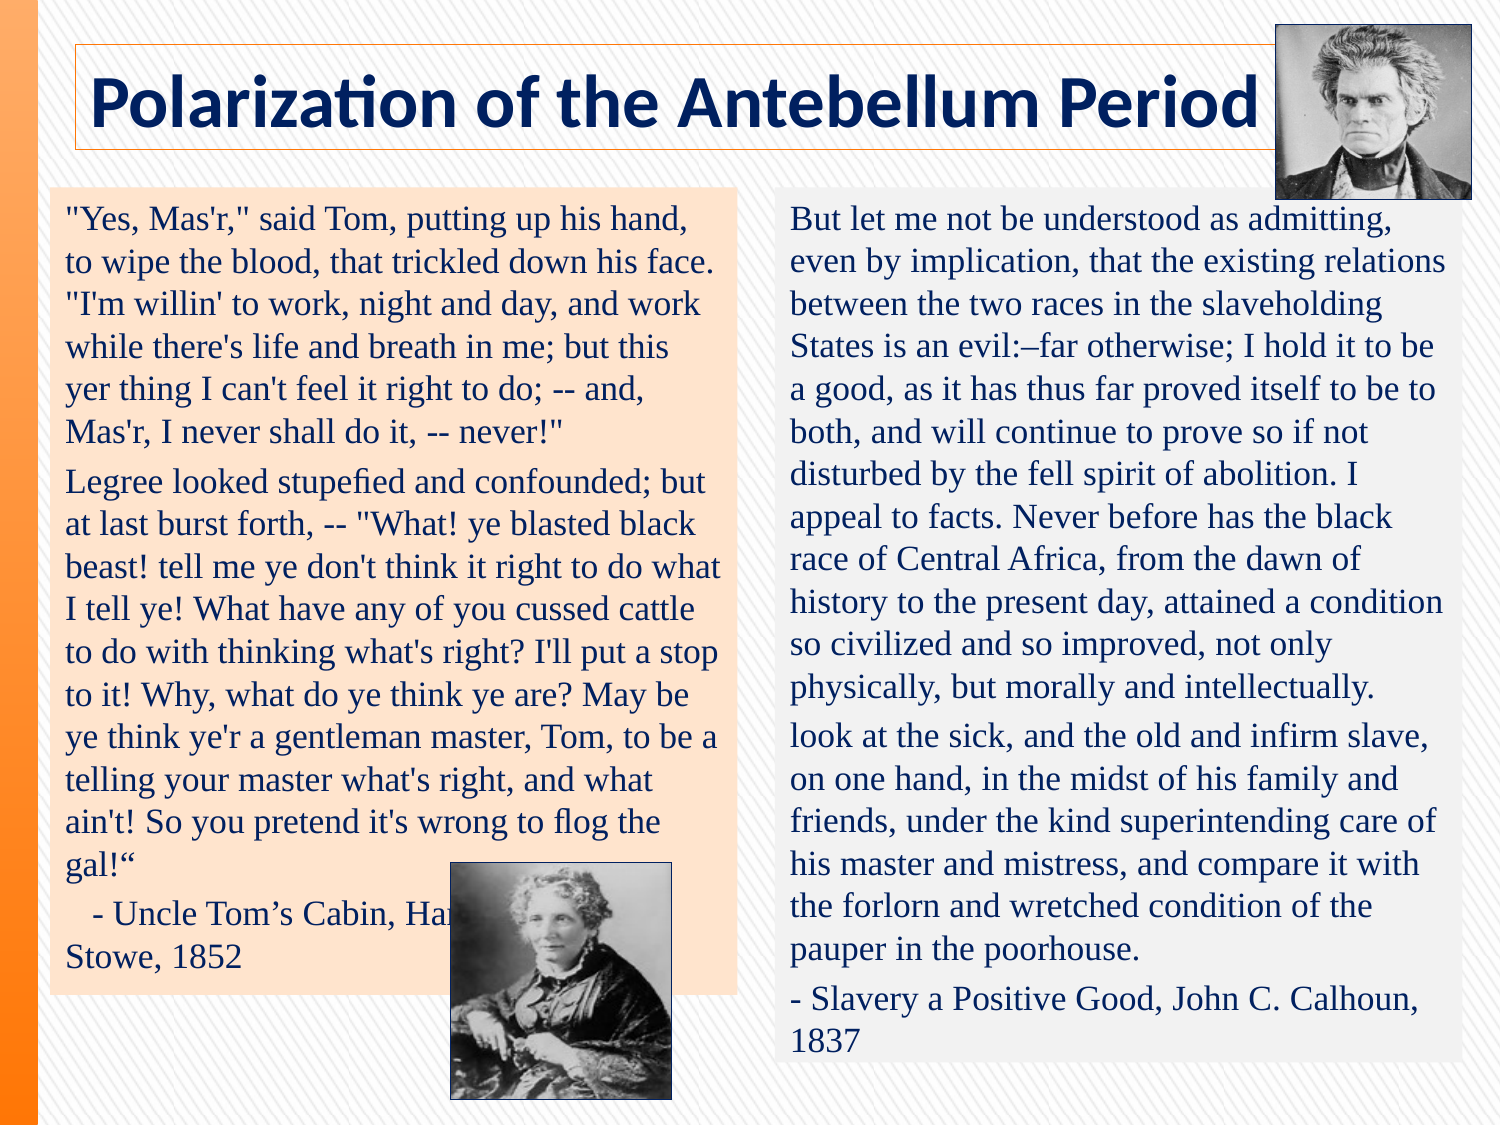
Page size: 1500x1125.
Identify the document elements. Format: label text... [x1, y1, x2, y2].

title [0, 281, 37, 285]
list But let me not be understood as admitting, even by implication, that the existing relations between the two races in the slaveholding States is an evil:–far otherwise; I hold it to be a good, as it has thus far proved itself to be to both, and will continue to prove so if not disturbed by the fell spirit of abolition. I appeal to facts. Never before has the black race of Central Africa, from the dawn of history to the present day, attained a condition so civilized and so improved, not only physically, but morally and intellectually. look at the sick, and the old and infirm slave, on one hand, in the midst of his family and friends, under the kind superintending care of his master and mistress, and compare it with the forlorn and wretched condition of the pauper in the poorhouse. - Slavery a Positive Good, John C. Calhoun, 1837 [774, 187, 1463, 1063]
picture [449, 862, 673, 1101]
list "Yes, Mas'r," said Tom, putting up his hand, to wipe the blood, that trickled down his face. "I'm willin' to work, night and day, and work while there's life and breath in me; but this yer thing I can't feel it right to do; -- and, Mas'r, I never shall do it, -- never!" Legree looked stupeﬁed and confounded; but at last burst forth, -- "What! ye blasted black beast! tell me ye don't think it right to do what I tell ye! What have any of you cussed cattle to do with thinking what's right? I'll put a stop to it! Why, what do ye think ye are? May be ye think ye'r a gentleman master, Tom, to be a telling your master what's right, and what ain't! So you pretend it's wrong to ﬂog the gal!“ - Uncle Tom’s Cabin, Harriet Beecher Stowe, 1852 [50, 187, 738, 995]
title Polarization of the Antebellum Period [75, 44, 1263, 150]
picture [1274, 24, 1473, 201]
